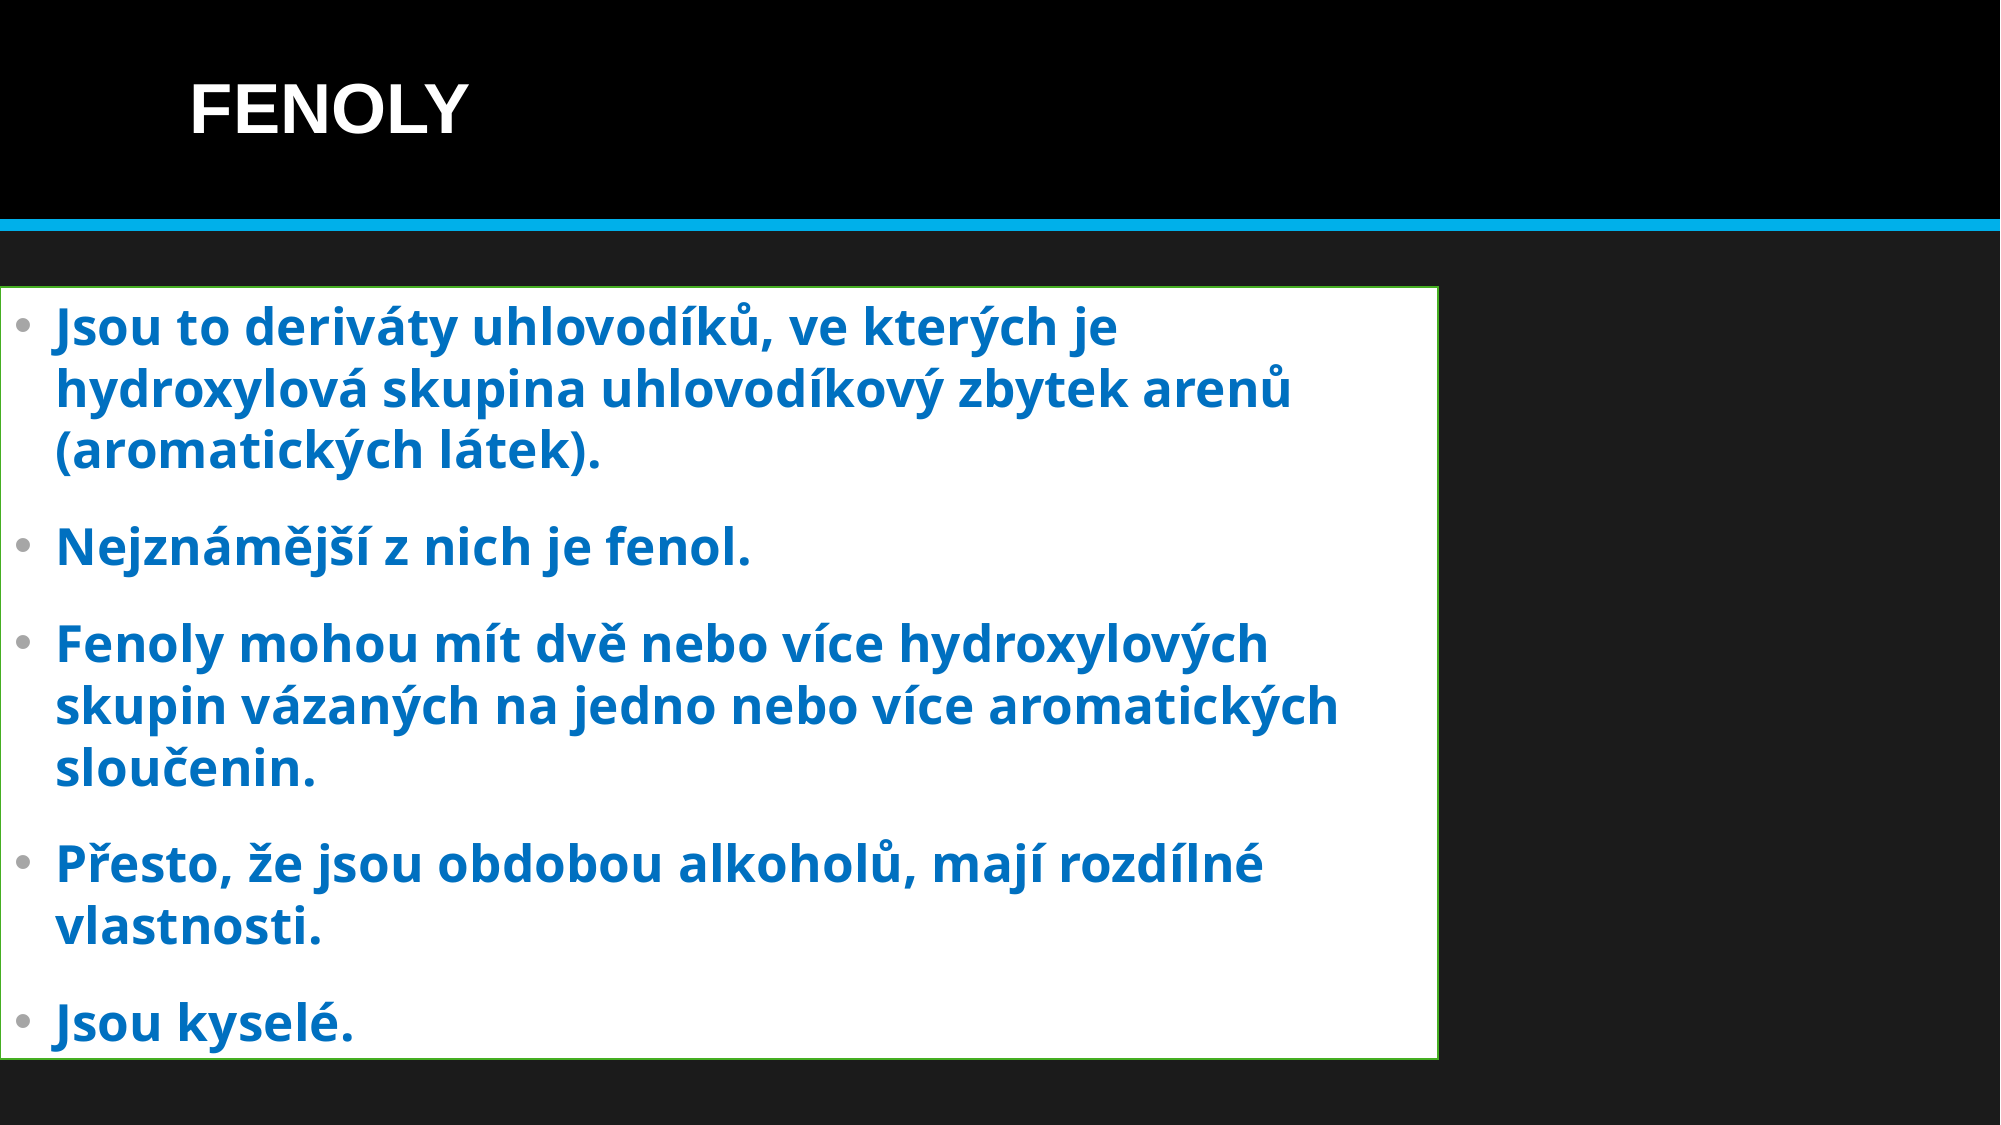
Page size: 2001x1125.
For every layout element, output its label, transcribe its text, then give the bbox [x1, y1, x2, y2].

title FENOLY [174, 20, 1825, 201]
text_box Jsou to deriváty uhlovodíků, ve kterých je hydroxylová skupina uhlovodíkový zbytek arenů (aromatických látek). Nejznámější z nich je fenol. Fenoly mohou mít dvě nebo více hydroxylových skupin vázaných na jedno nebo více aromatických sloučenin. Přesto, že jsou obdobou alkoholů, mají rozdílné vlastnosti. Jsou kyselé. [0, 286, 1439, 1060]
